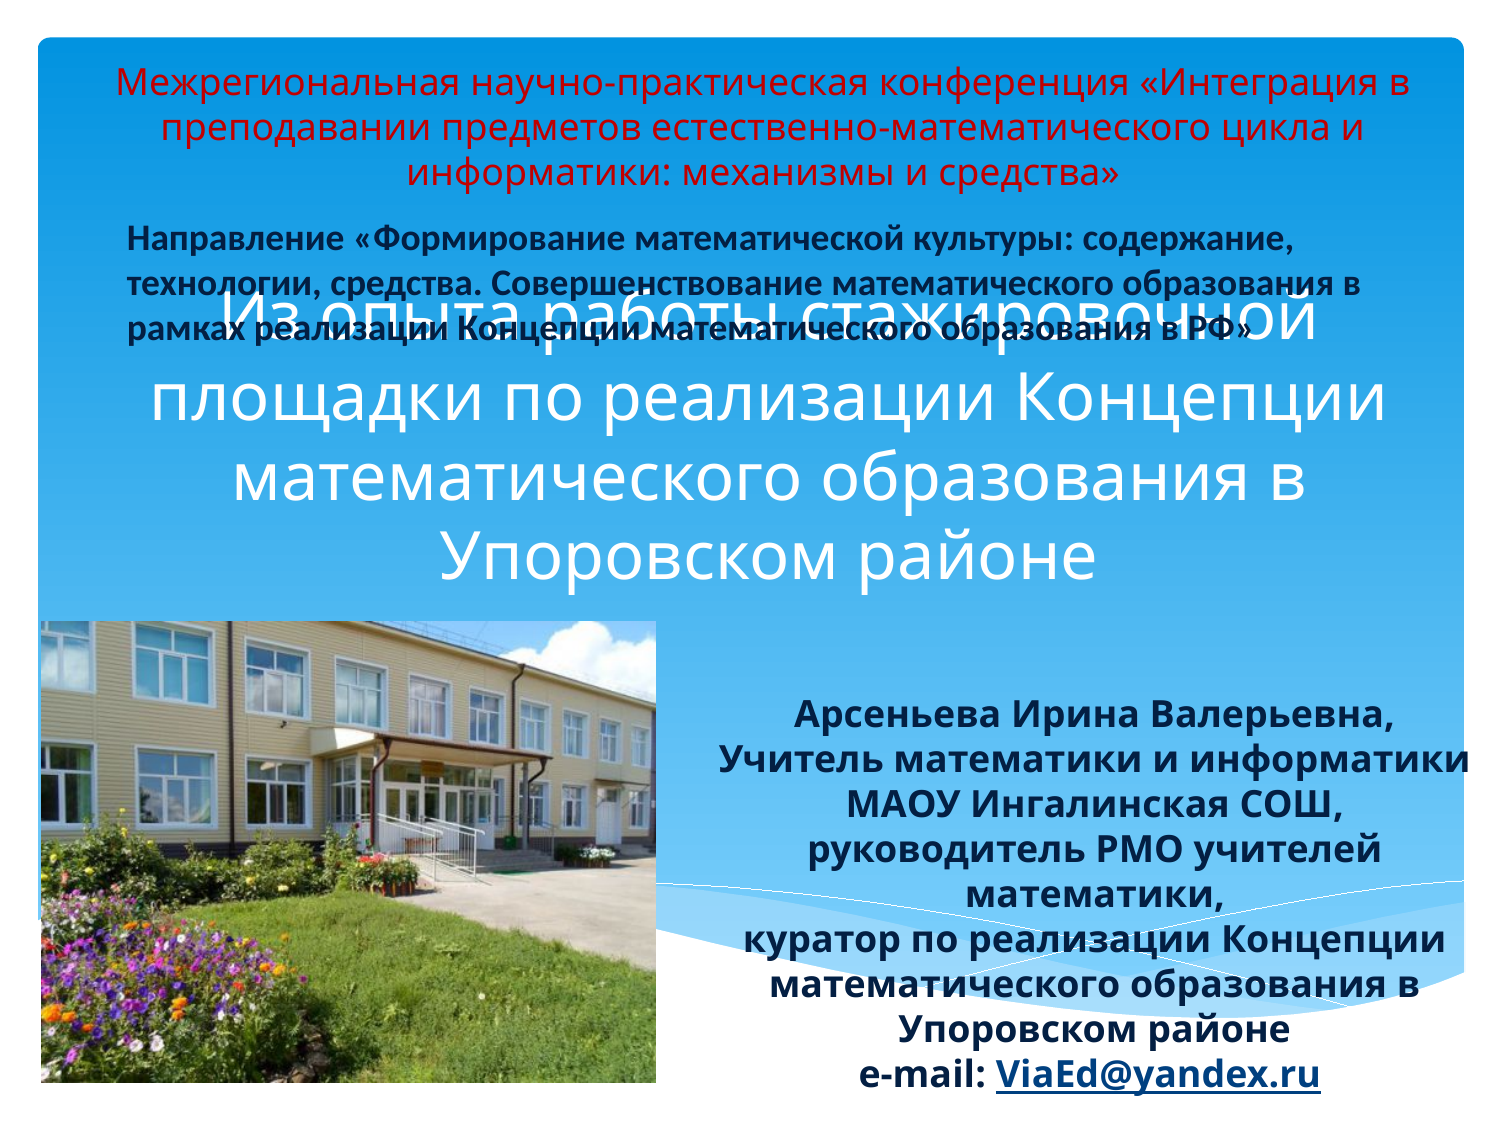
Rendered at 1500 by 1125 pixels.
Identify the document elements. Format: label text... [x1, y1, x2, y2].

text_box Межрегиональная научно-практическая конференция «Интеграция в преподавании предметов естественно-математического цикла и информатики: механизмы и средства» [39, 50, 1487, 201]
title Из опыта работы стажировочной площадки по реализации Концепции математического образования в Упоровском районе [64, 355, 1475, 601]
picture [41, 621, 656, 1083]
text_box Направление «Формирование математической культуры: содержание, технологии, средства. Совершенствование математического образования в рамках реализации Концепции математического образования в РФ» [112, 205, 1475, 356]
subtitle Арсеньева Ирина Валерьевна, Учитель математики и информатики МАОУ Ингалинская СОШ, руководитель РМО учителей математики, куратор по реализации Концепции математического образования в Упоровском районе e-mail: ViaEd@yandex.ru [684, 682, 1500, 1083]
